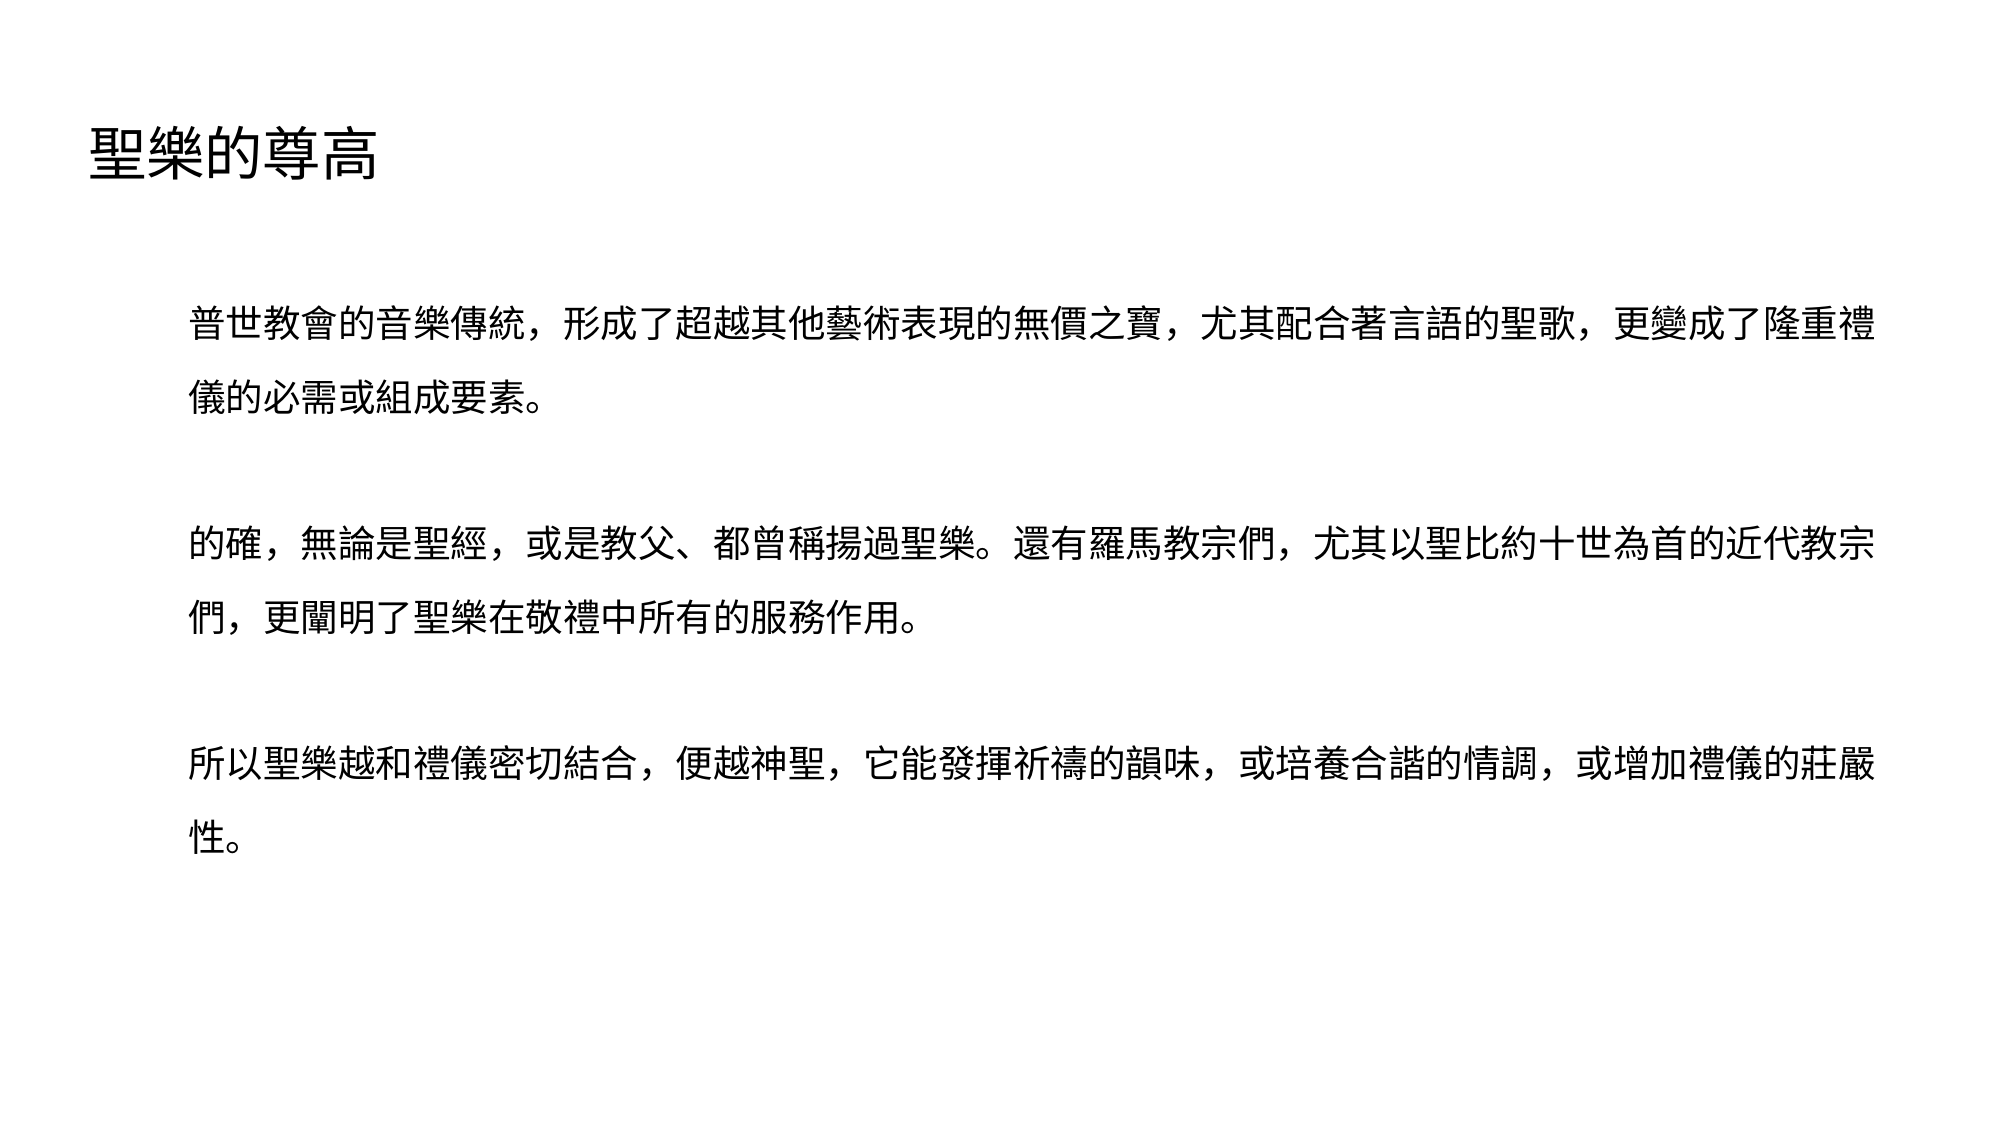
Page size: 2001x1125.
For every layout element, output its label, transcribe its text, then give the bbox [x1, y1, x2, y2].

list 普世教會的音樂傳統，形成了超越其他藝術表現的無價之寶，尤其配合著言語的聖歌，更變成了隆重禮儀的必需或組成要素。 的確，無論是聖經，或是教父、都曾稱揚過聖樂。還有羅馬教宗們，尤其以聖比約十世為首的近代教宗們，更闡明了聖樂在敬禮中所有的服務作用。 所以聖樂越和禮儀密切結合，便越神聖，它能發揮祈禱的韻味，或培養合諧的情調，或增加禮儀的莊嚴性。 [68, 252, 1932, 1000]
title 聖樂的尊高 [68, 97, 1932, 223]
